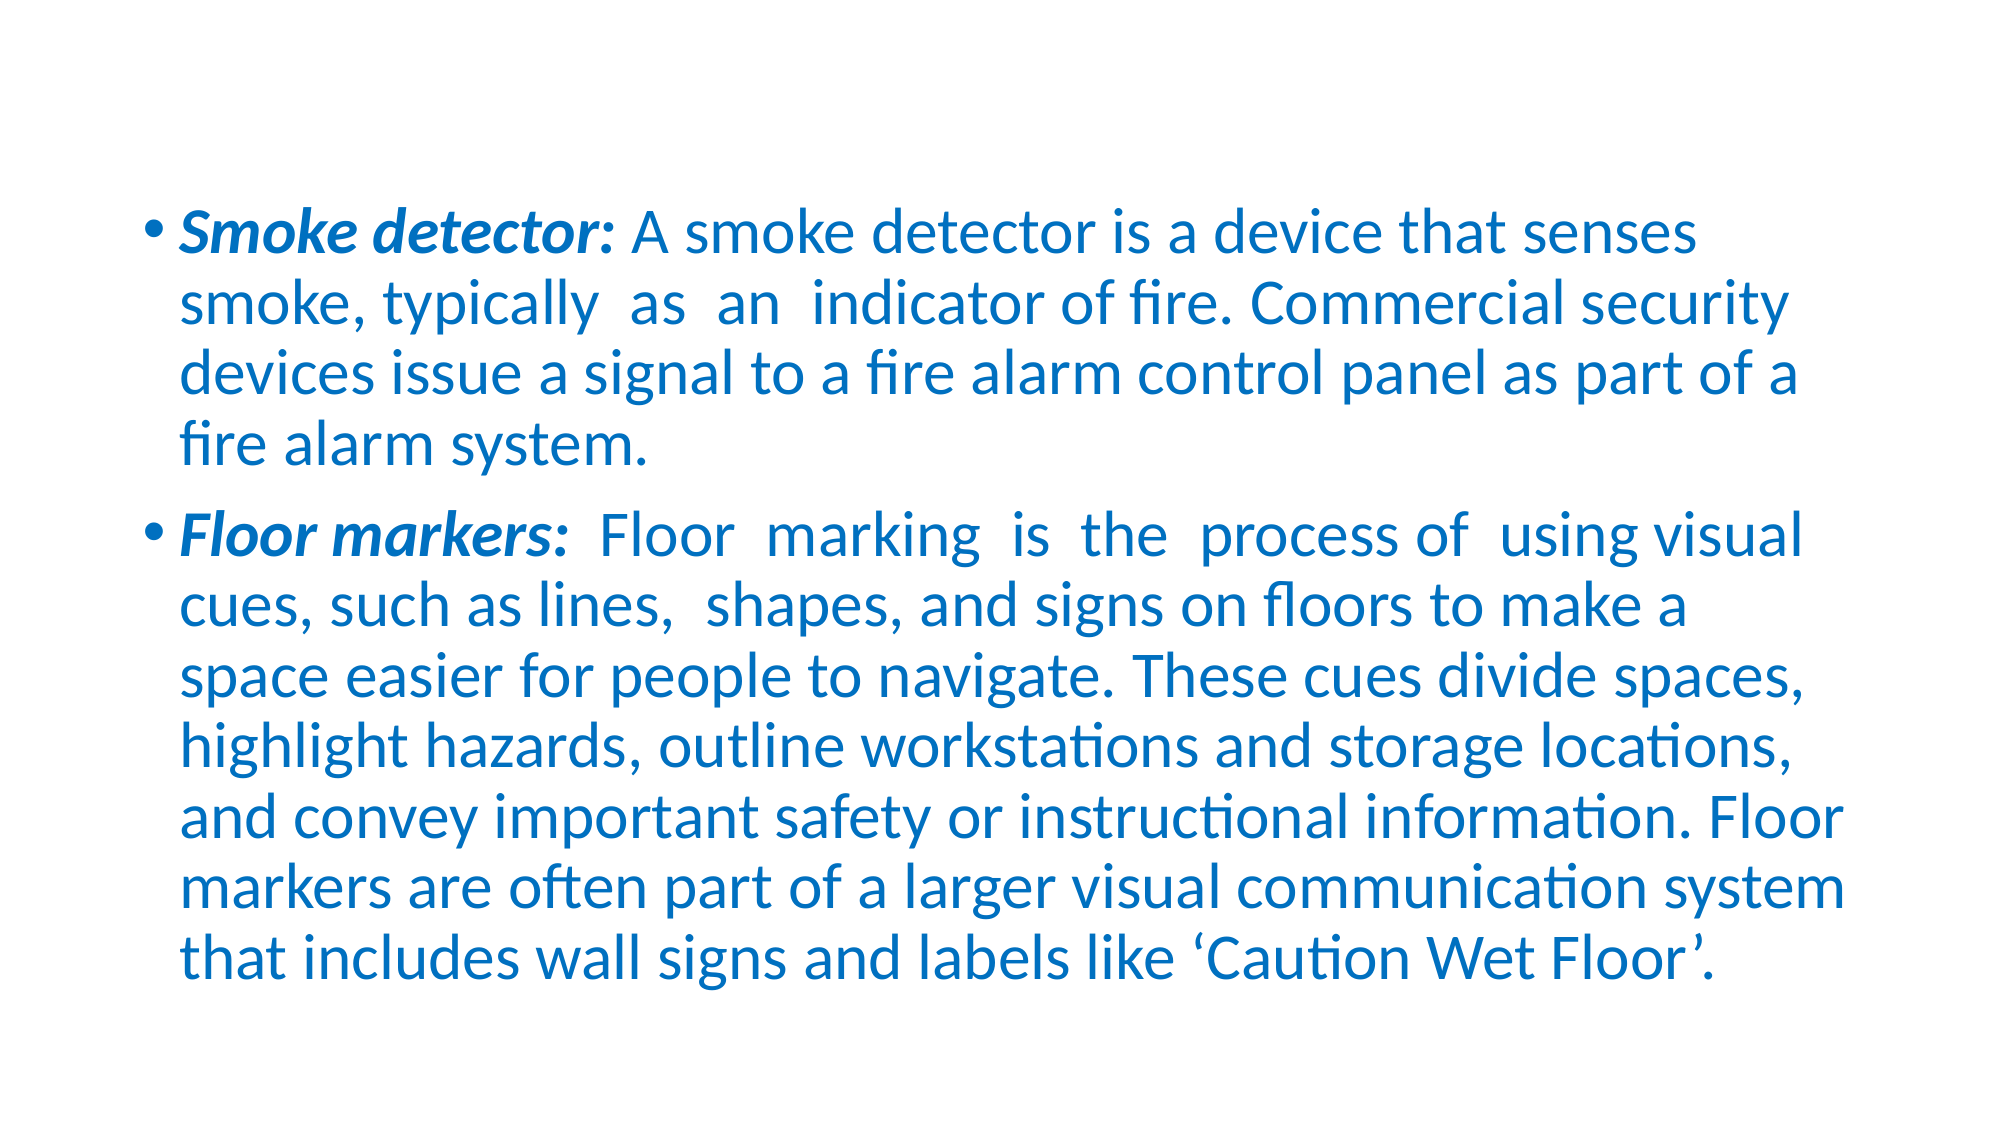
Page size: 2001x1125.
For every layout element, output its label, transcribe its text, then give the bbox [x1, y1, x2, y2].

list Smoke detector: A smoke detector is a device that senses smoke, typically as an indicator of fire. Commercial security devices issue a signal to a fire alarm control panel as part of a fire alarm system. Floor markers: Floor marking is the process of using visual cues, such as lines, shapes, and signs on floors to make a space easier for people to navigate. These cues divide spaces, highlight hazards, outline workstations and storage locations, and convey important safety or instructional information. Floor markers are often part of a larger visual communication system that includes wall signs and labels like ‘Caution Wet Floor’. [127, 100, 1863, 1014]
